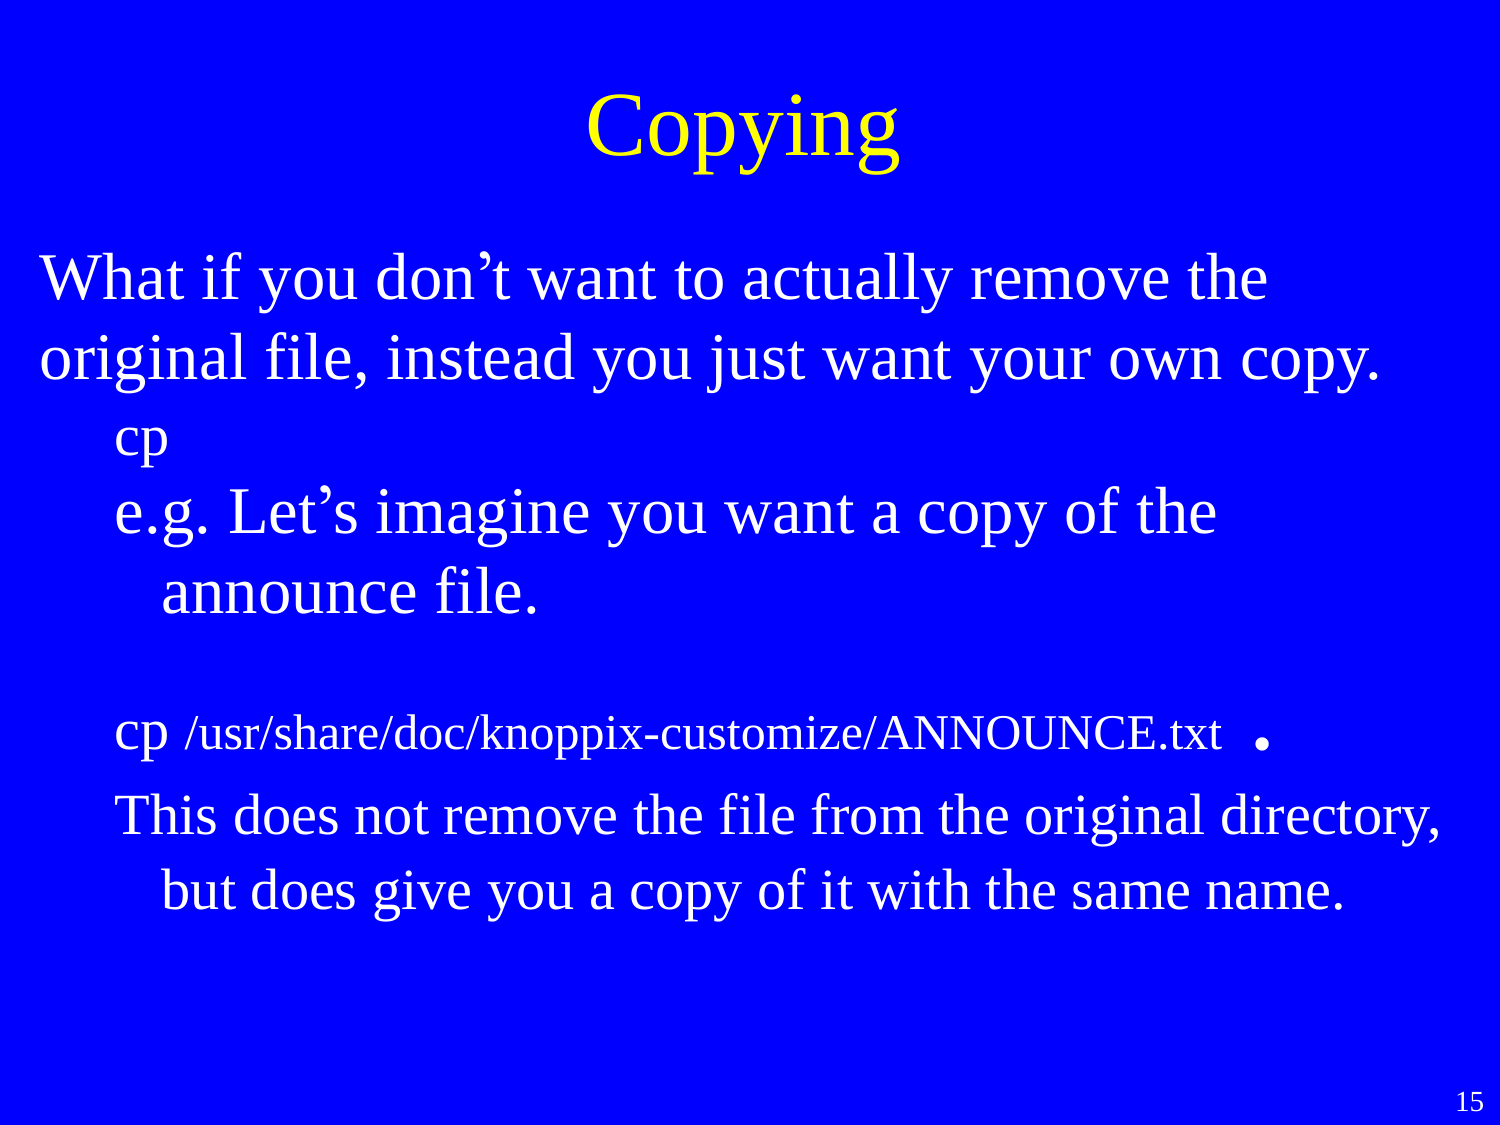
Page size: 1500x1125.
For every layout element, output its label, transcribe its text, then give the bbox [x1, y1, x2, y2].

text_box What if you don’t want to actually remove the original file, instead you just want your own copy. cp e.g. Let’s imagine you want a copy of the announce file. cp /usr/share/doc/knoppix-customize/ANNOUNCE.txt . This does not remove the file from the original directory, but does give you a copy of it with the same name. [24, 224, 1463, 1100]
text_box Copying [24, 24, 1463, 213]
